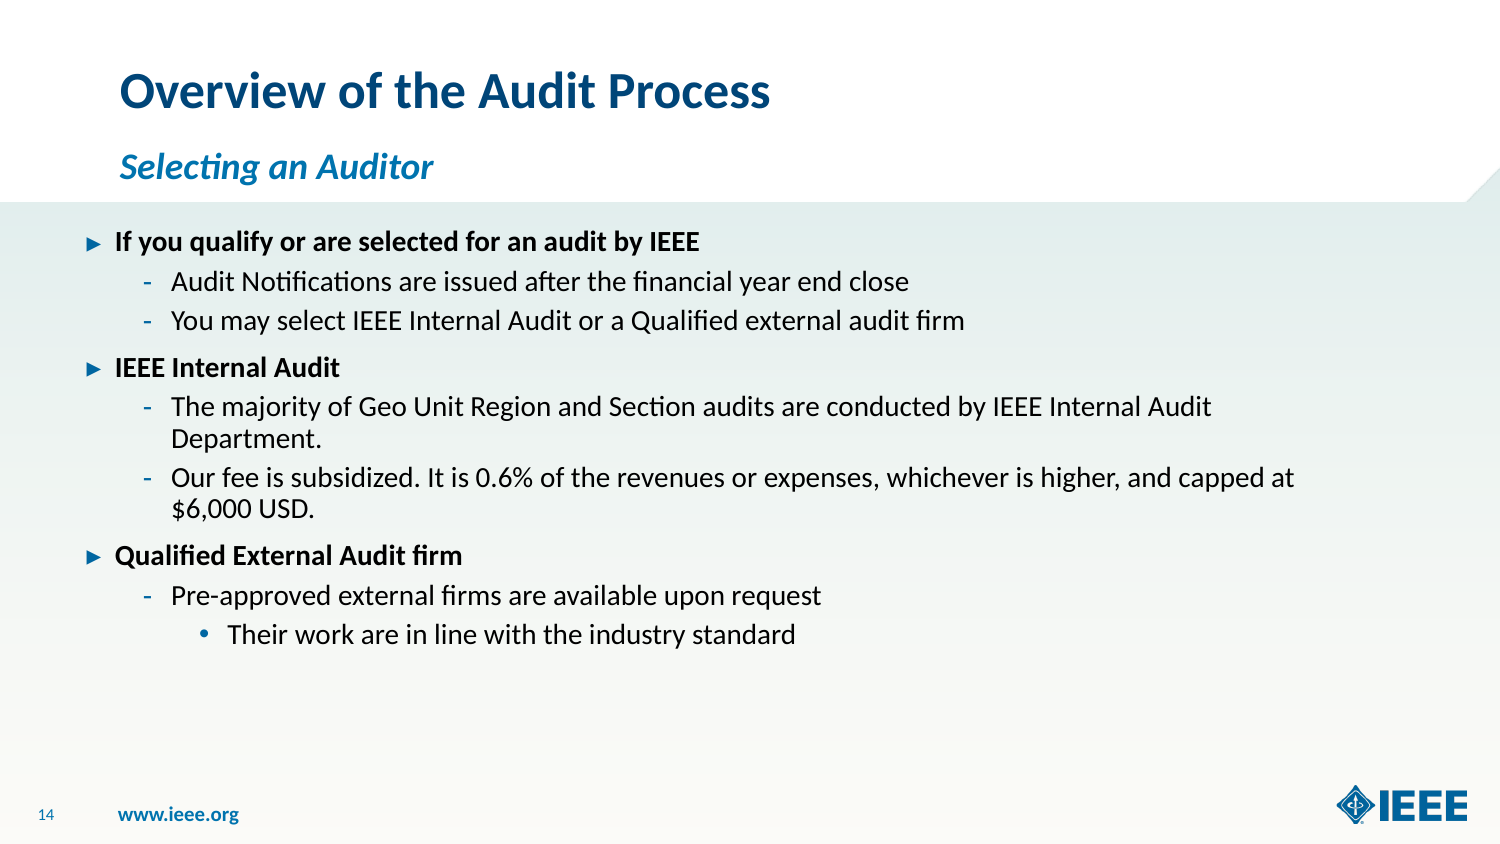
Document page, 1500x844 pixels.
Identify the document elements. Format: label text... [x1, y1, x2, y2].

text_box Selecting an Auditor [104, 139, 1301, 189]
subtitle Overview of the Audit Process [104, 55, 1374, 177]
list If you qualify or are selected for an audit by IEEE Audit Notifications are issued after the financial year end close You may select IEEE Internal Audit or a Qualified external audit firm IEEE Internal Audit The majority of Geo Unit Region and Section audits are conducted by IEEE Internal Audit Department. Our fee is subsidized. It is 0.6% of the revenues or expenses, whichever is higher, and capped at $6,000 USD. Qualified External Audit firm Pre-approved external firms are available upon request Their work are in line with the industry standard [71, 219, 1325, 745]
